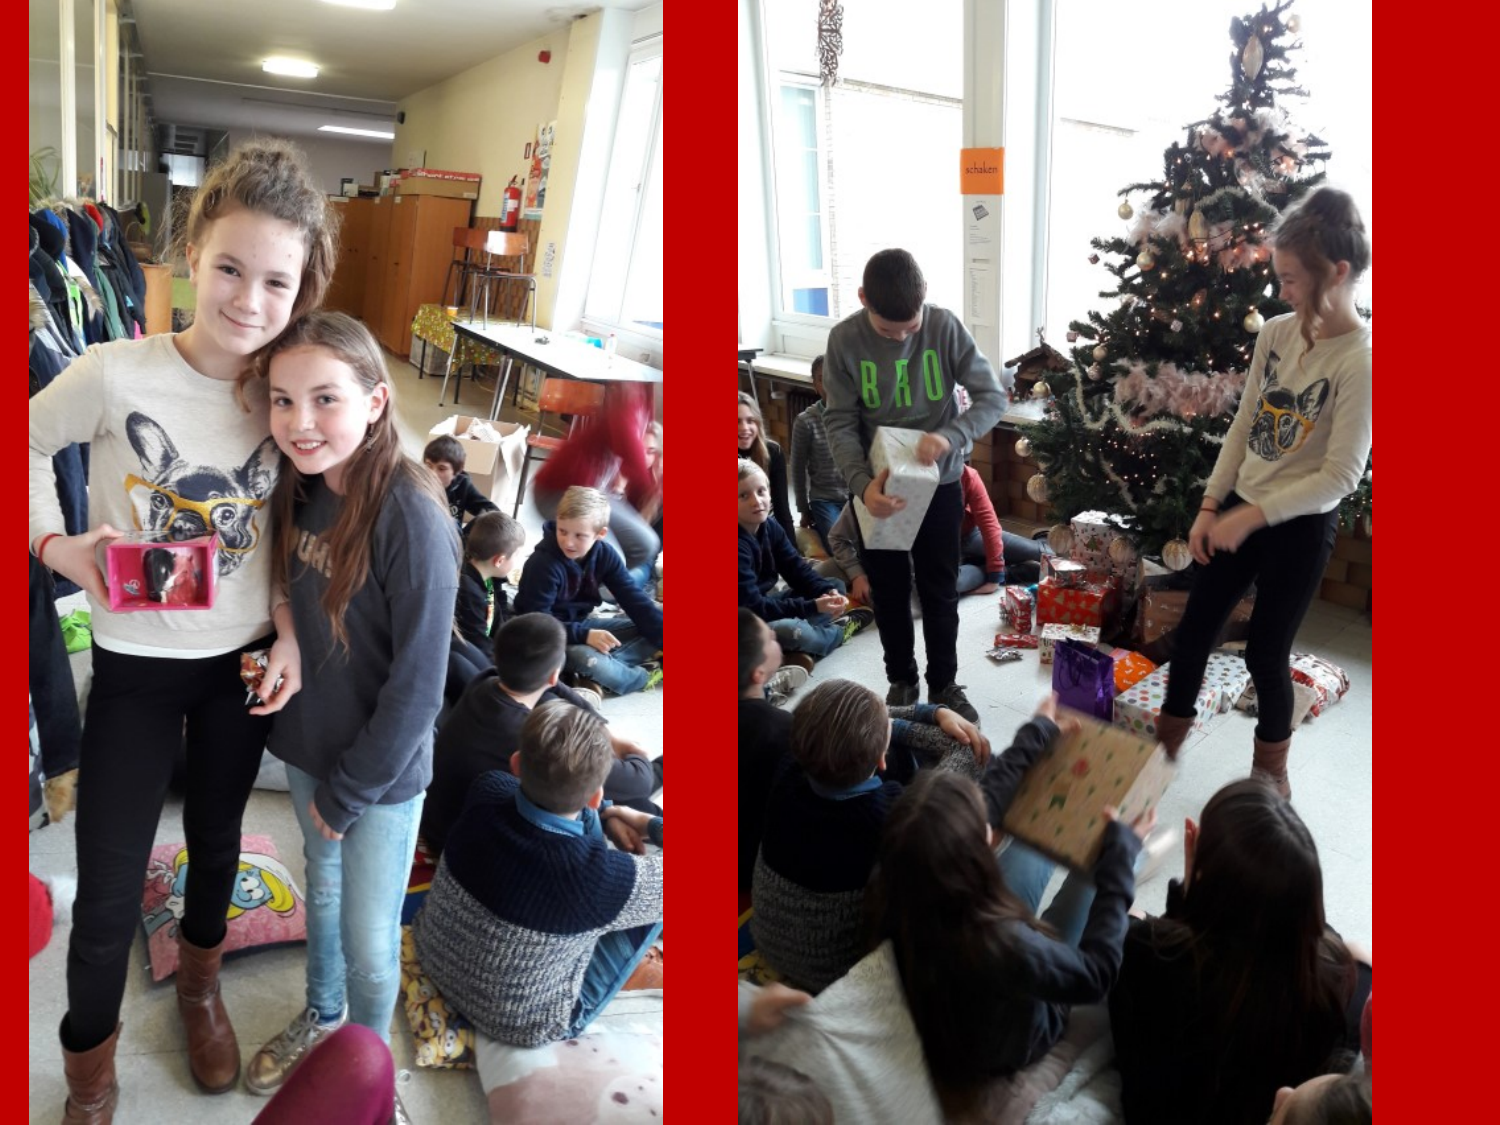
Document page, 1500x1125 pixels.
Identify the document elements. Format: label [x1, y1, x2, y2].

picture [737, 0, 1372, 1125]
picture [29, 0, 663, 1125]
